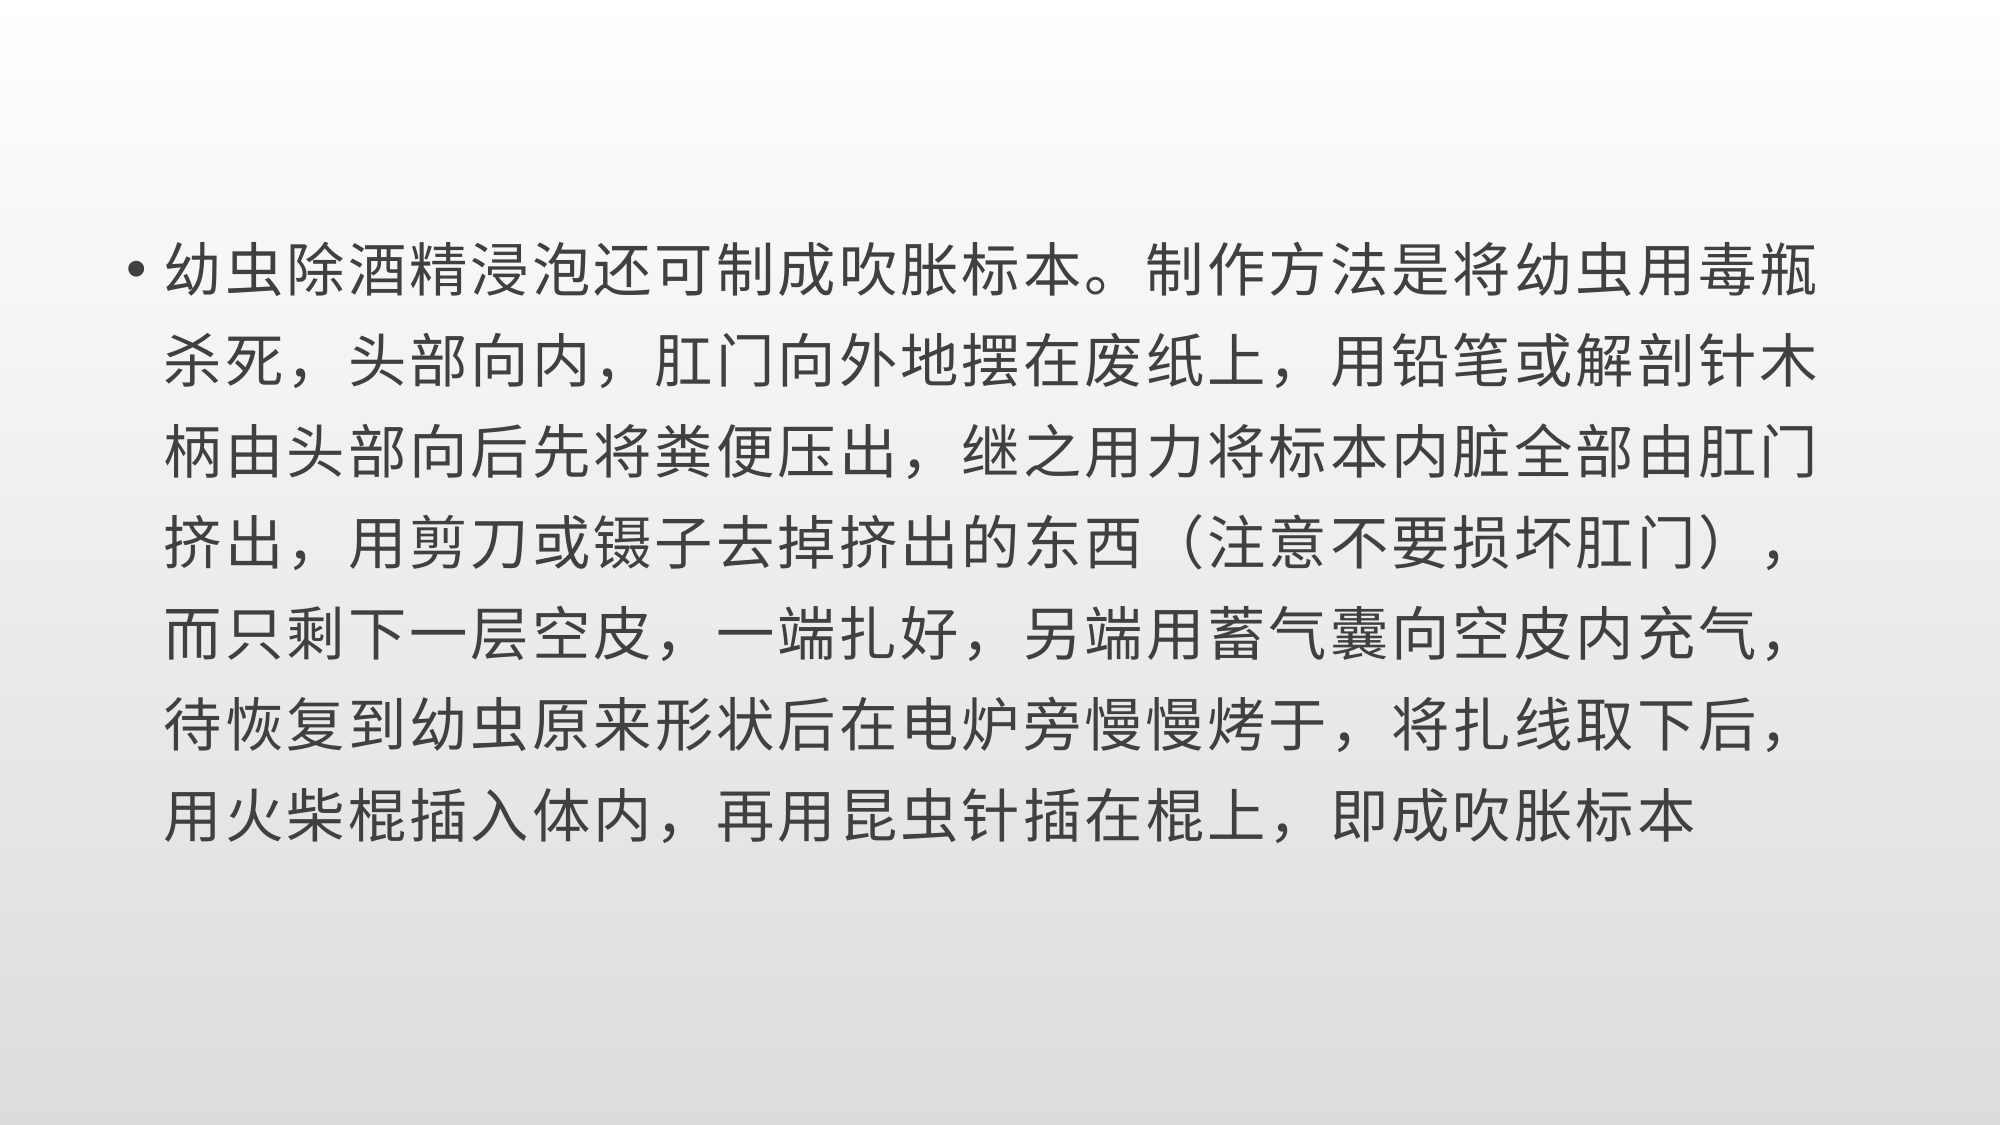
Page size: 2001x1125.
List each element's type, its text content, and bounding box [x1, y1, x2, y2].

list 幼虫除酒精浸泡还可制成吹胀标本。制作方法是将幼虫用毒瓶杀死，头部向内，肛门向外地摆在废纸上，用铅笔或解剖针木柄由头部向后先将粪便压出，继之用力将标本内脏全部由肛门挤出，用剪刀或镊子去掉挤出的东西（注意不要损坏肛门），而只剩下一层空皮，一端扎好，另端用蓄气囊向空皮内充气，待恢复到幼虫原来形状后在电炉旁慢慢烤于，将扎线取下后，用火柴棍插入体内，再用昆虫针插在棍上，即成吹胀标本 [109, 212, 1891, 1040]
